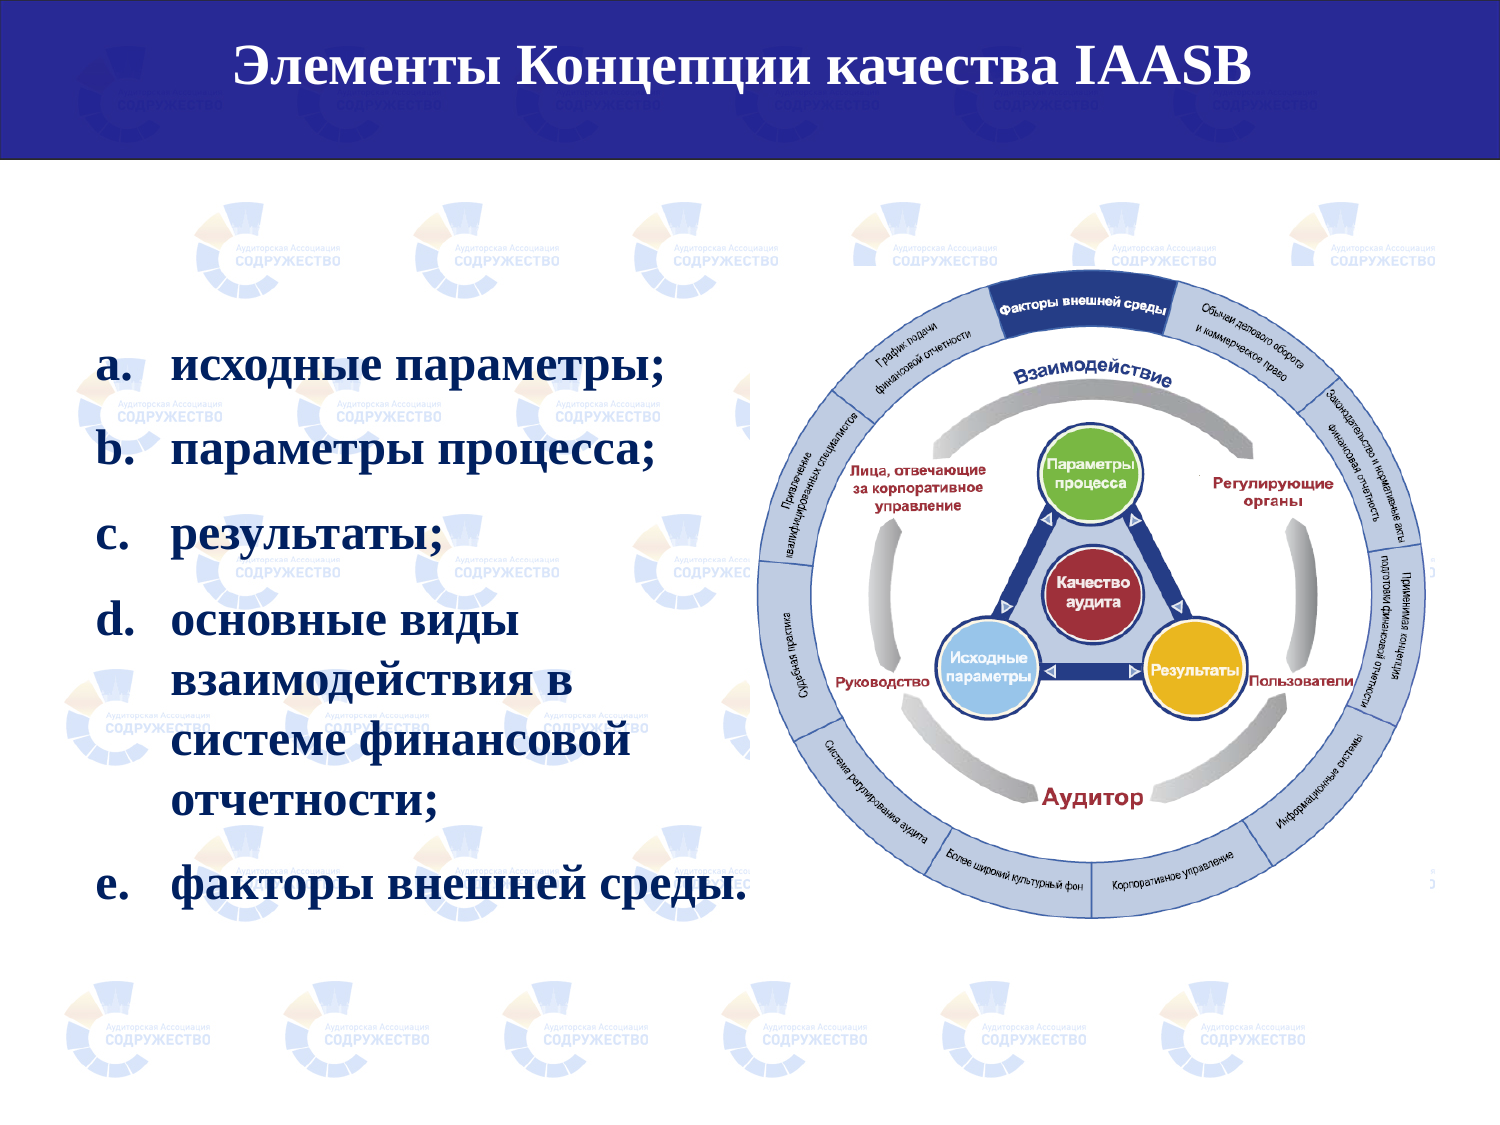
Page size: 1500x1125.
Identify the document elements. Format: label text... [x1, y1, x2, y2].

text_box исходные параметры; параметры процесса; результаты; основные виды взаимодействия в системе финансовой отчетности; факторы внешней среды. [80, 322, 749, 918]
picture [0, 0, 1500, 1125]
title Элементы Концепции качества IAASB [19, 4, 1480, 128]
